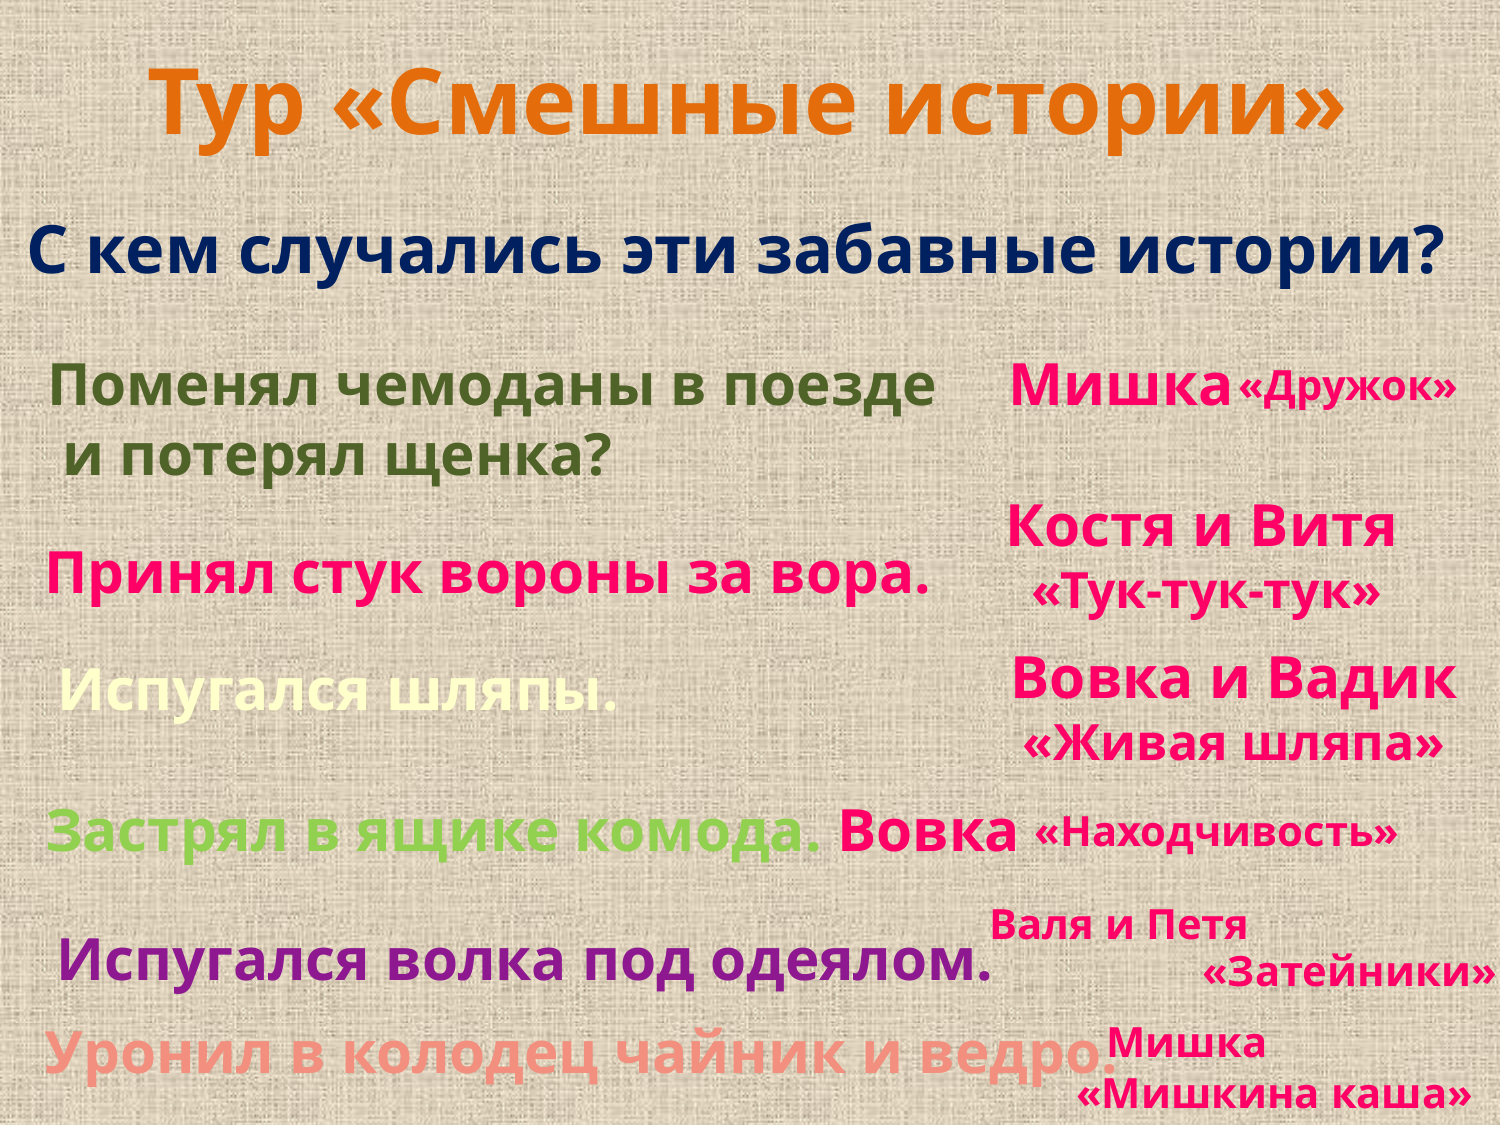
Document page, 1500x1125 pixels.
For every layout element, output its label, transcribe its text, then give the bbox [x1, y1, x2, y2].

text_box Застрял в ящике комода. [30, 785, 822, 871]
text_box Испугался шляпы. [42, 644, 635, 730]
picture [0, 0, 1500, 1125]
text_box «Затейники» [1187, 937, 1500, 1003]
text_box Тур «Смешные истории» [132, 35, 1365, 160]
text_box Уронил в колодец чайник и ведро. [29, 1007, 1091, 1093]
text_box Мишка [1091, 1007, 1283, 1059]
text_box «Мишкина каша» [1061, 1059, 1489, 1125]
text_box Поменял чемоданы в поезде и потерял щенка? [32, 339, 953, 495]
text_box Валя и Петя [974, 890, 1265, 956]
text_box «Находчивость» [1019, 796, 1415, 862]
text_box «Тук-тук-тук» [1015, 550, 1398, 626]
text_box С кем случались эти забавные истории? [11, 199, 1461, 295]
text_box Костя и Витя [990, 480, 1413, 566]
text_box Вовка [822, 785, 1036, 871]
text_box Принял стук вороны за вора. [29, 527, 947, 613]
text_box Мишка [993, 339, 1249, 425]
text_box Вовка и Вадик [995, 632, 1473, 718]
text_box «Живая шляпа» [1007, 703, 1461, 778]
text_box Испугался волка под одеялом. [41, 914, 1009, 999]
text_box «Дружок» [1223, 351, 1474, 417]
